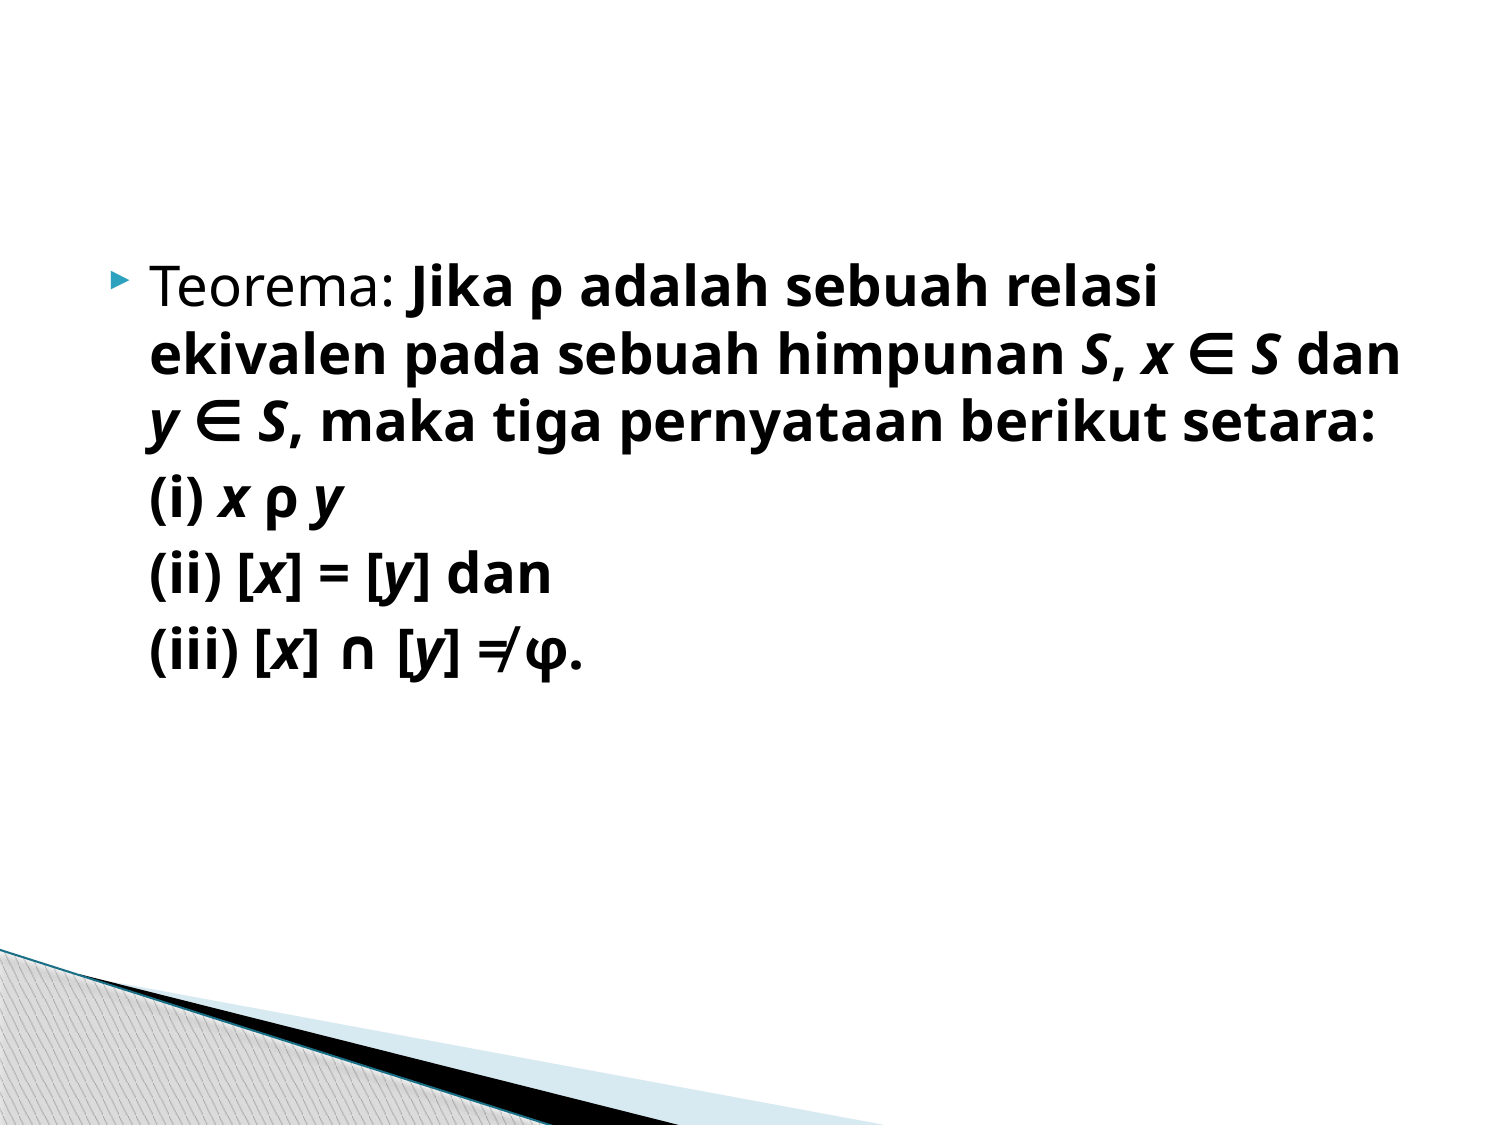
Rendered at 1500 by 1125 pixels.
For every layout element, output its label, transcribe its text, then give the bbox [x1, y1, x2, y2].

list Teorema: Jika ρ adalah sebuah relasi ekivalen pada sebuah himpunan S, x ∈ S dan y ∈ S, maka tiga pernyataan berikut setara: (i) x ρ y (ii) [x] = [y] dan (iii) [x] ∩ [y] ≠ φ. [75, 243, 1425, 986]
